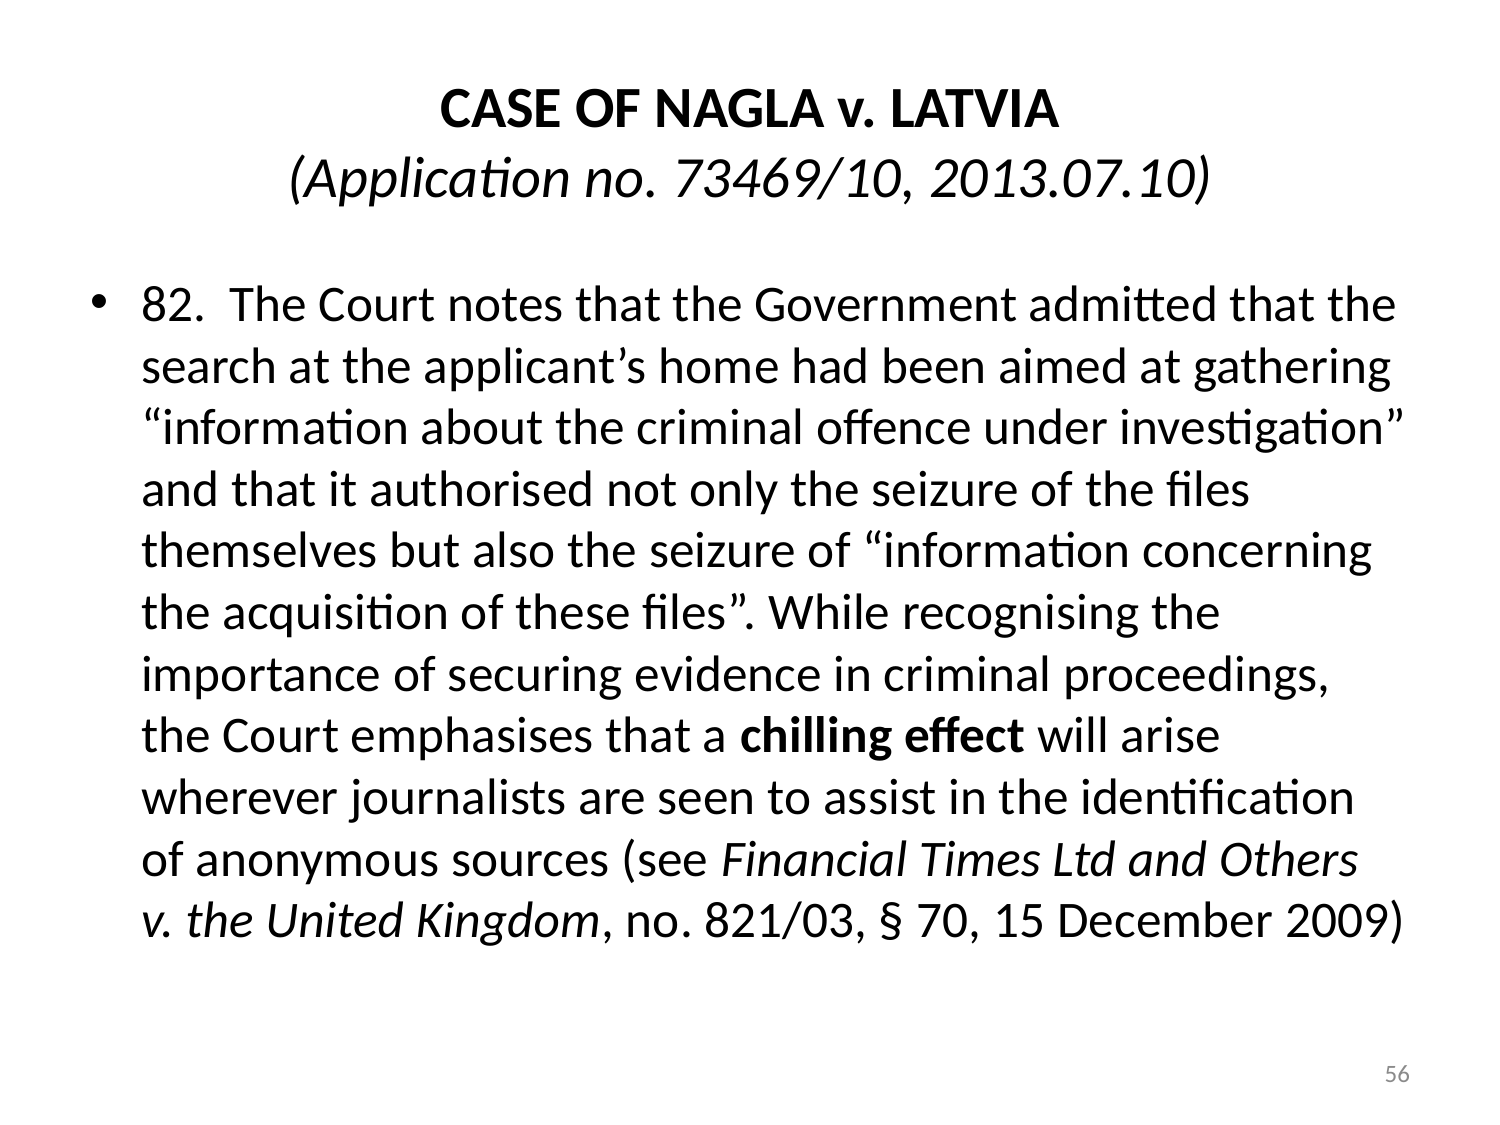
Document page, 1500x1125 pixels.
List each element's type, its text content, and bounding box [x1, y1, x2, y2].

title CASE OF NAGLA v. LATVIA (Application no. 73469/10, 2013.07.10) [75, 45, 1425, 233]
list 82. The Court notes that the Government admitted that the search at the applicant’s home had been aimed at gathering “information about the criminal offence under investigation” and that it authorised not only the seizure of the files themselves but also the seizure of “information concerning the acquisition of these files”. While recognising the importance of securing evidence in criminal proceedings, the Court emphasises that a chilling effect will arise wherever journalists are seen to assist in the identification of anonymous sources (see Financial Times Ltd and Others v. the United Kingdom, no. 821/03, § 70, 15 December 2009) [75, 262, 1425, 1005]
slide_number 56 [1074, 1042, 1425, 1103]
